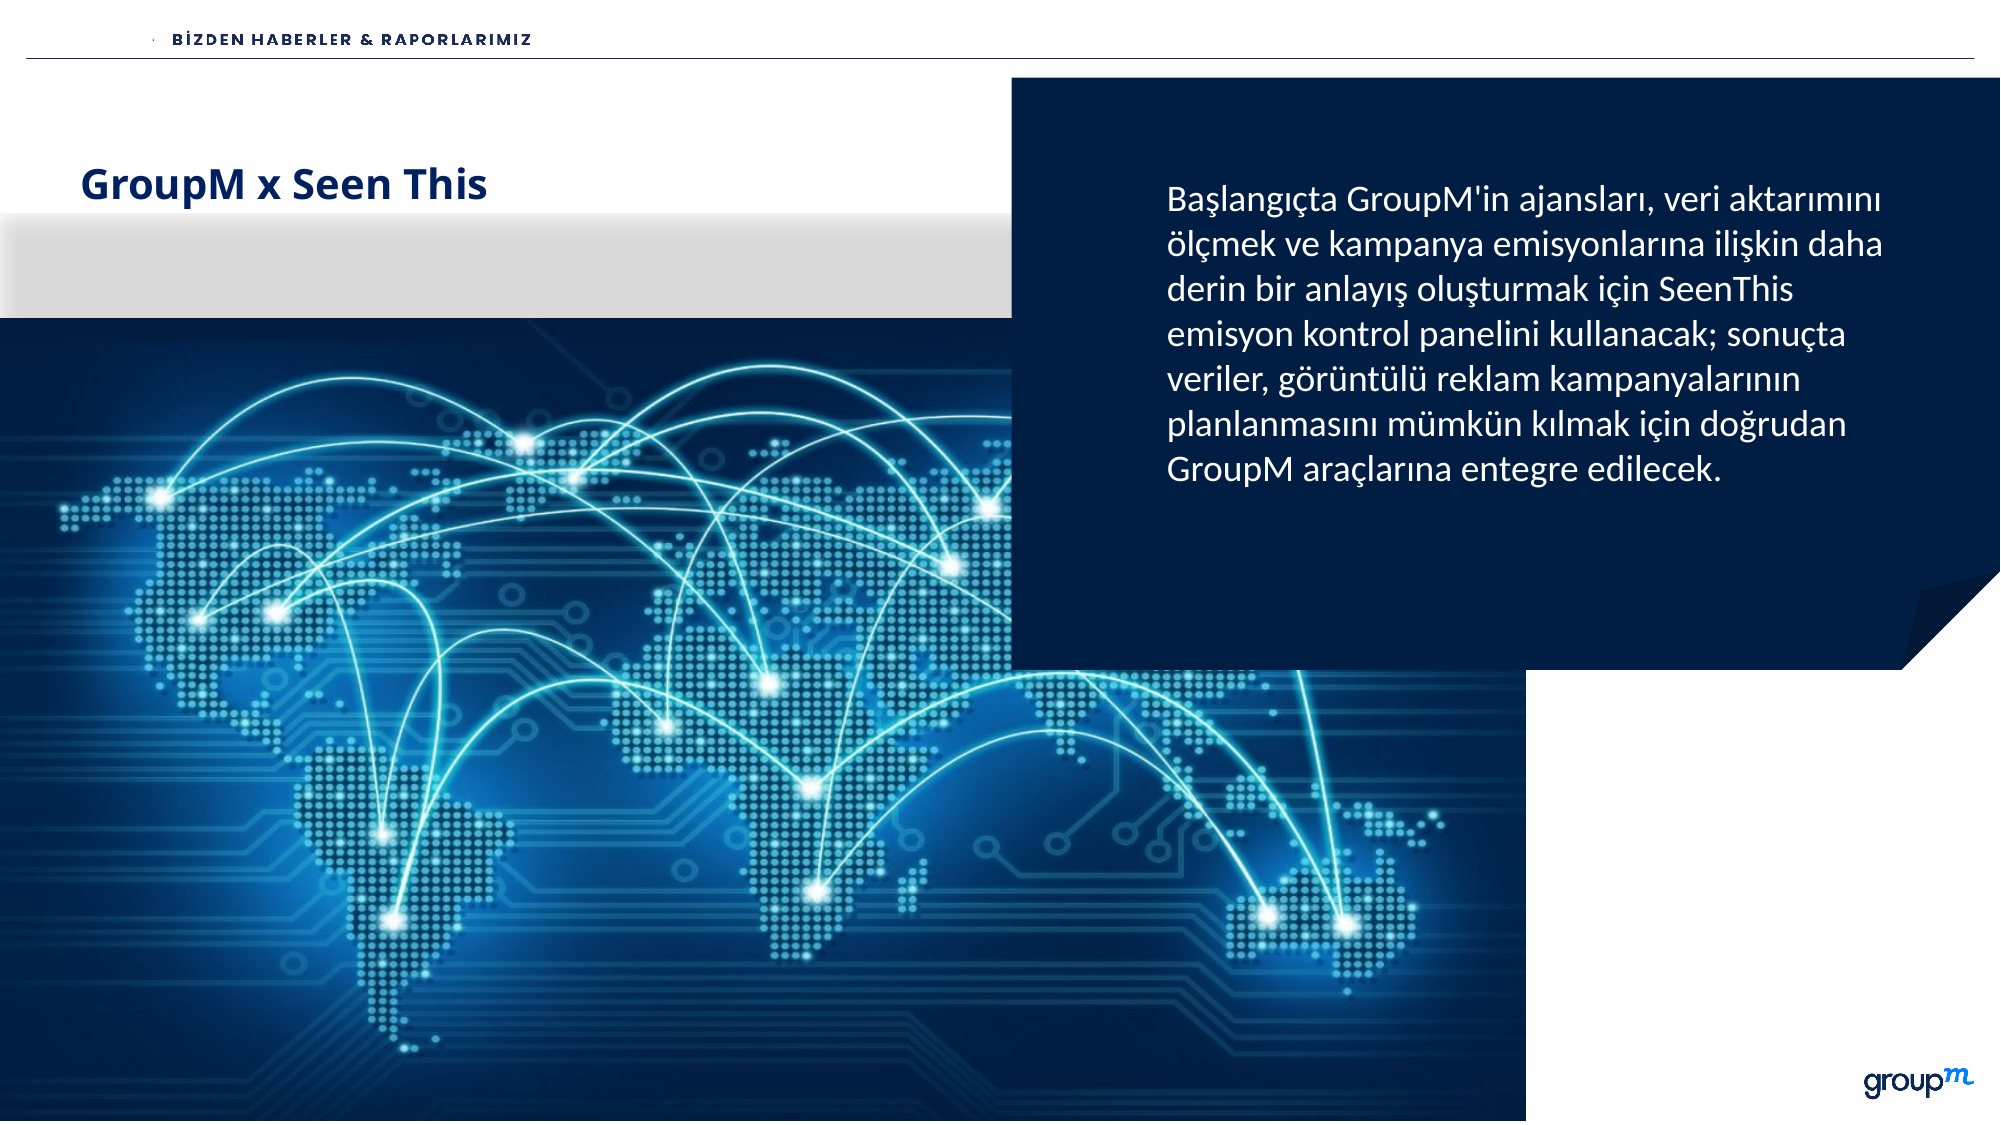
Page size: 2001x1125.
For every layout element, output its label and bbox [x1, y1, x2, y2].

picture [0, 318, 1526, 1121]
text_box [0, 0, 2000, 1125]
